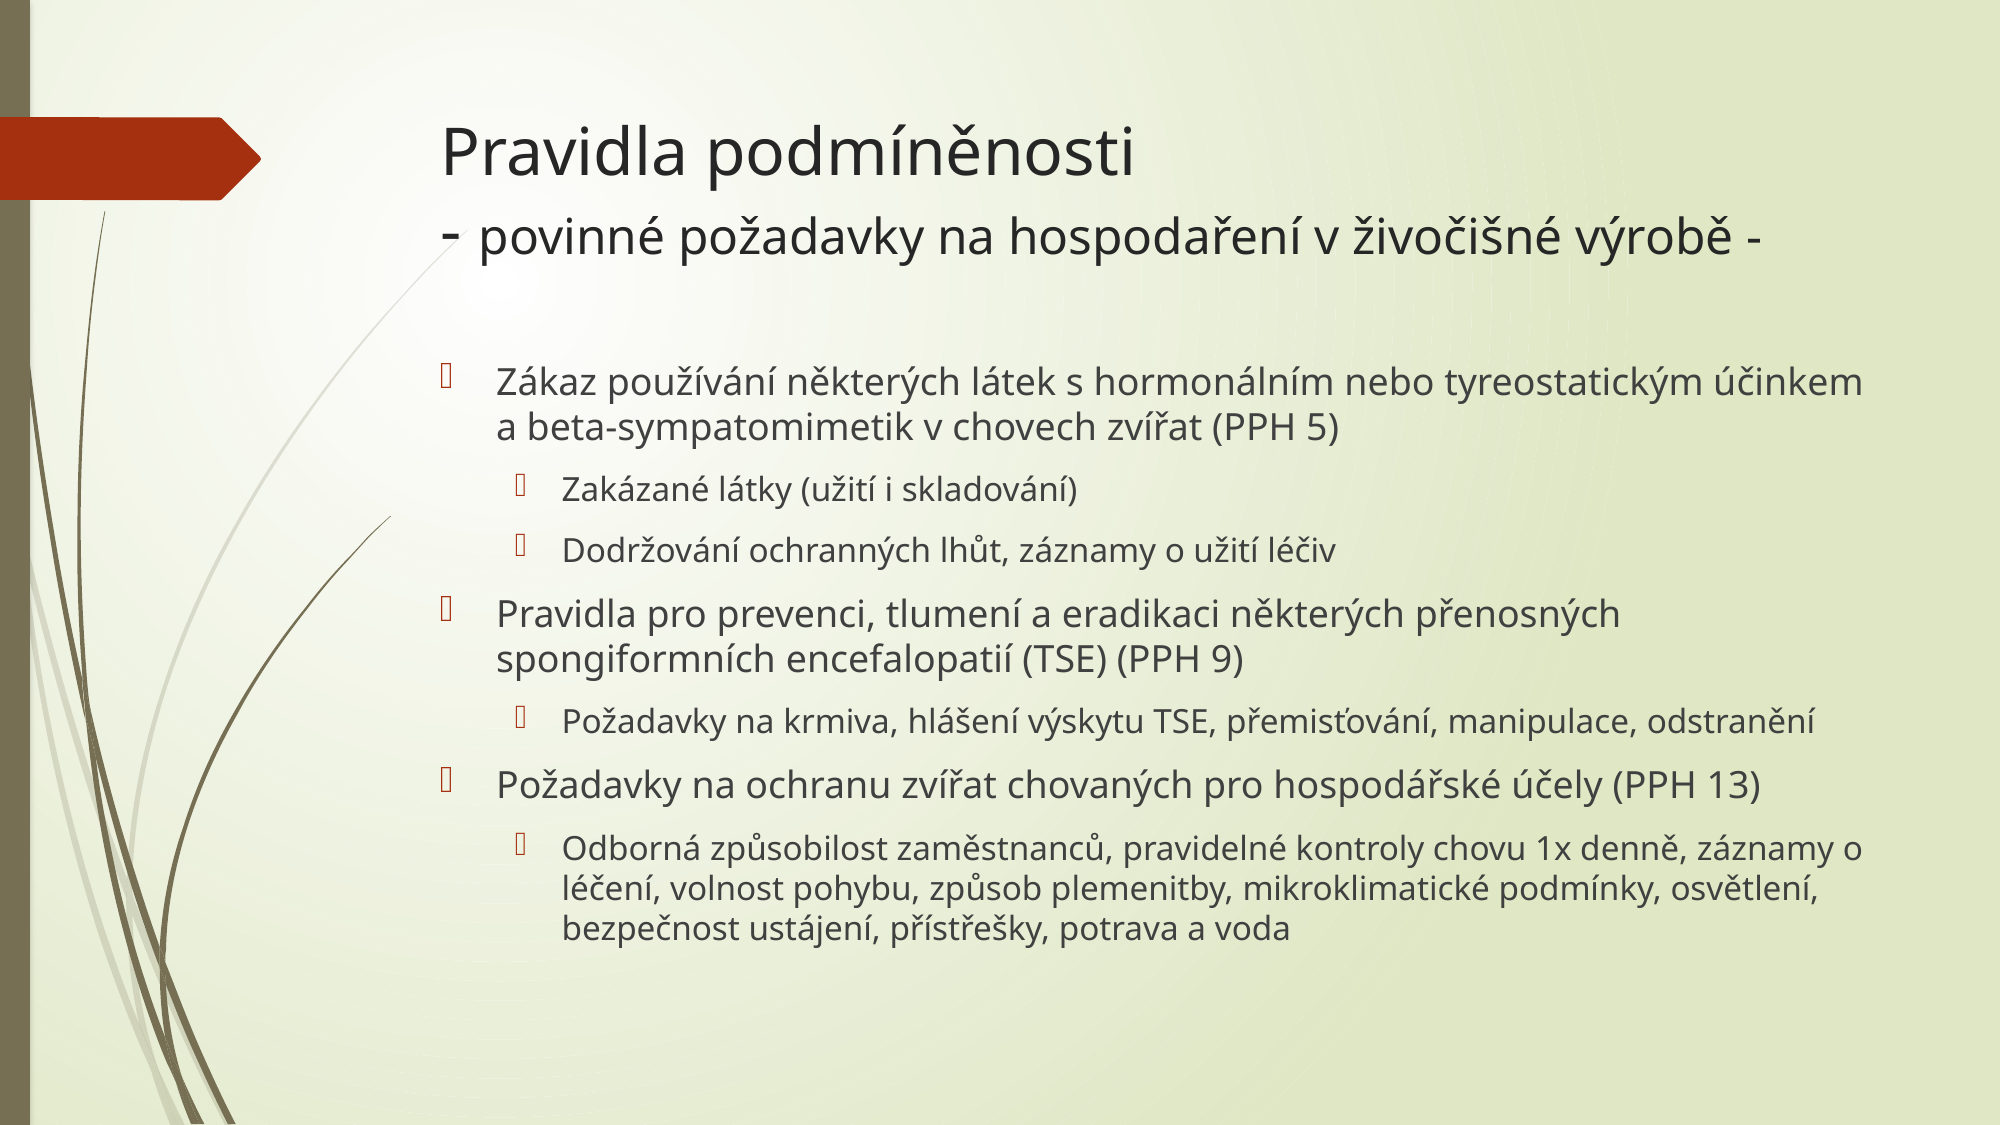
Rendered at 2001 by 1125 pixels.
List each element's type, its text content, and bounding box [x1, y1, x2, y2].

title Pravidla podmíněnosti - povinné požadavky na hospodaření v živočišné výrobě - [425, 102, 1888, 313]
list Zákaz používání některých látek s hormonálním nebo tyreostatickým účinkem a beta-sympatomimetik v chovech zvířat (PPH 5) Zakázané látky (užití i skladování) Dodržování ochranných lhůt, záznamy o užití léčiv Pravidla pro prevenci, tlumení a eradikaci některých přenosných spongiformních encefalopatií (TSE) (PPH 9) Požadavky na krmiva, hlášení výskytu TSE, přemisťování, manipulace, odstranění Požadavky na ochranu zvířat chovaných pro hospodářské účely (PPH 13) Odborná způsobilost zaměstnanců, pravidelné kontroly chovu 1x denně, záznamy o léčení, volnost pohybu, způsob plemenitby, mikroklimatické podmínky, osvětlení, bezpečnost ustájení, přístřešky, potrava a voda [424, 350, 1888, 970]
